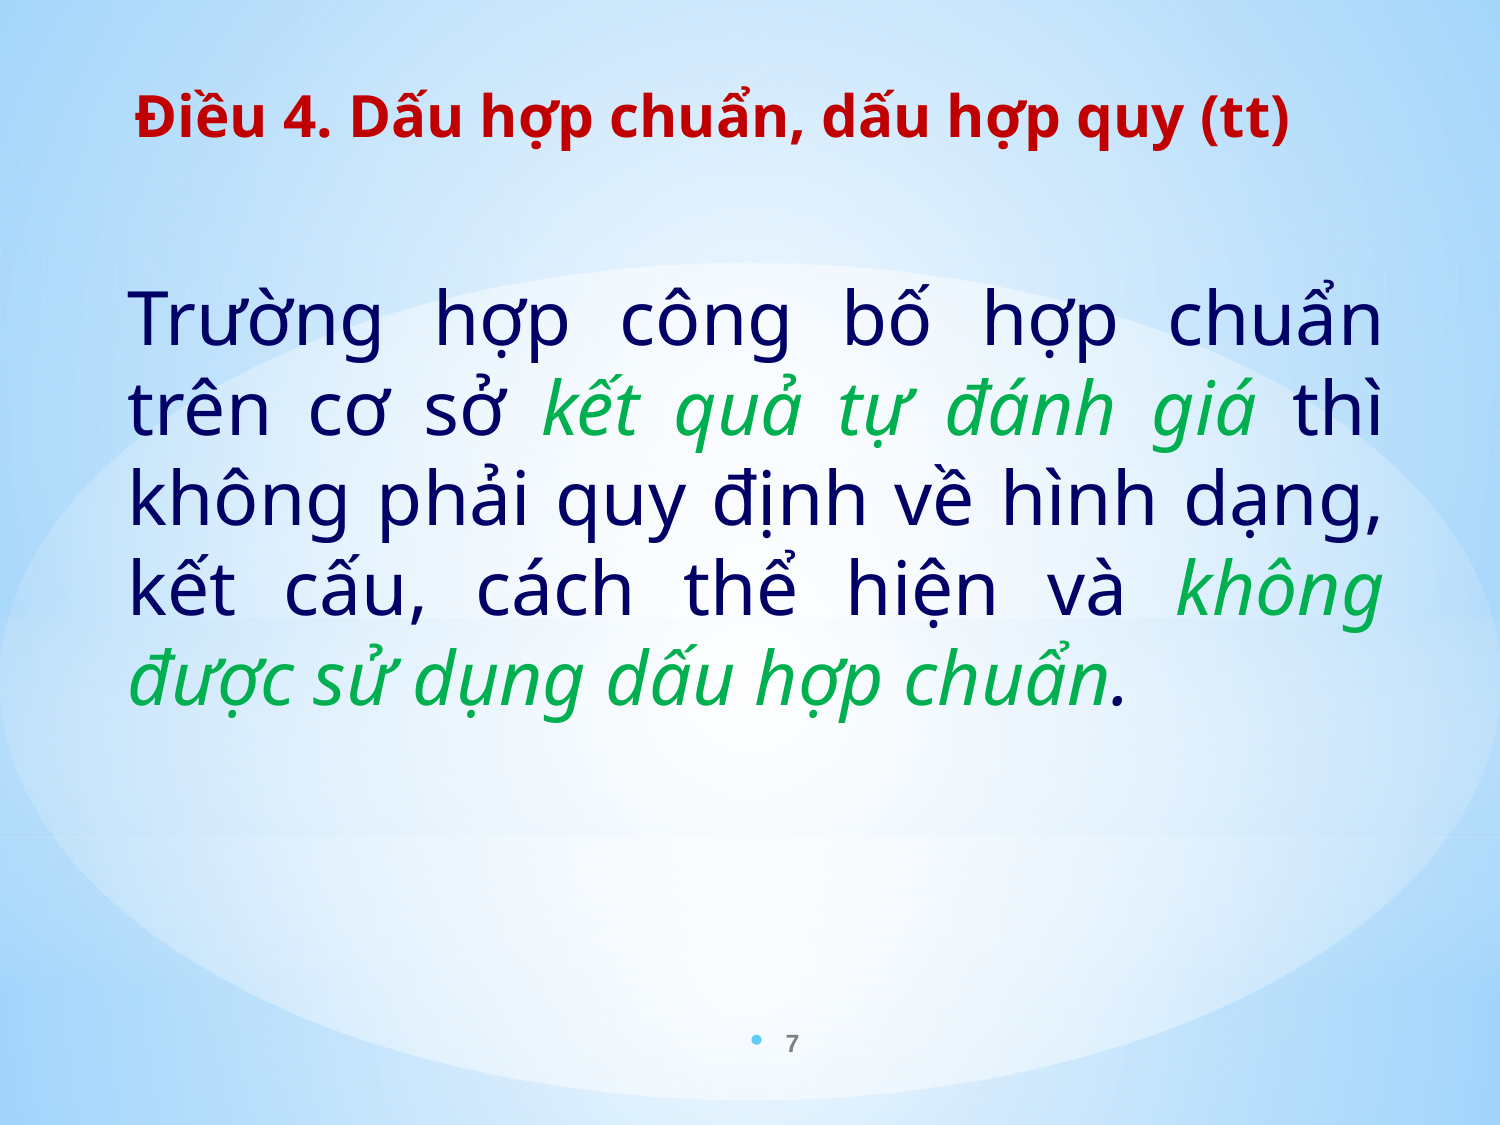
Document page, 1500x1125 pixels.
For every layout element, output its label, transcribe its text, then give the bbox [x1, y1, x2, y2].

slide_number 7 [624, 1012, 925, 1073]
list Trường hợp công bố hợp chuẩn trên cơ sở kết quả tự đánh giá thì không phải quy định về hình dạng, kết cấu, cách thể hiện và không được sử dụng dấu hợp chuẩn. [112, 262, 1400, 838]
text_box Điều 4. Dấu hợp chuẩn, dấu hợp quy (tt) [50, 71, 1375, 172]
